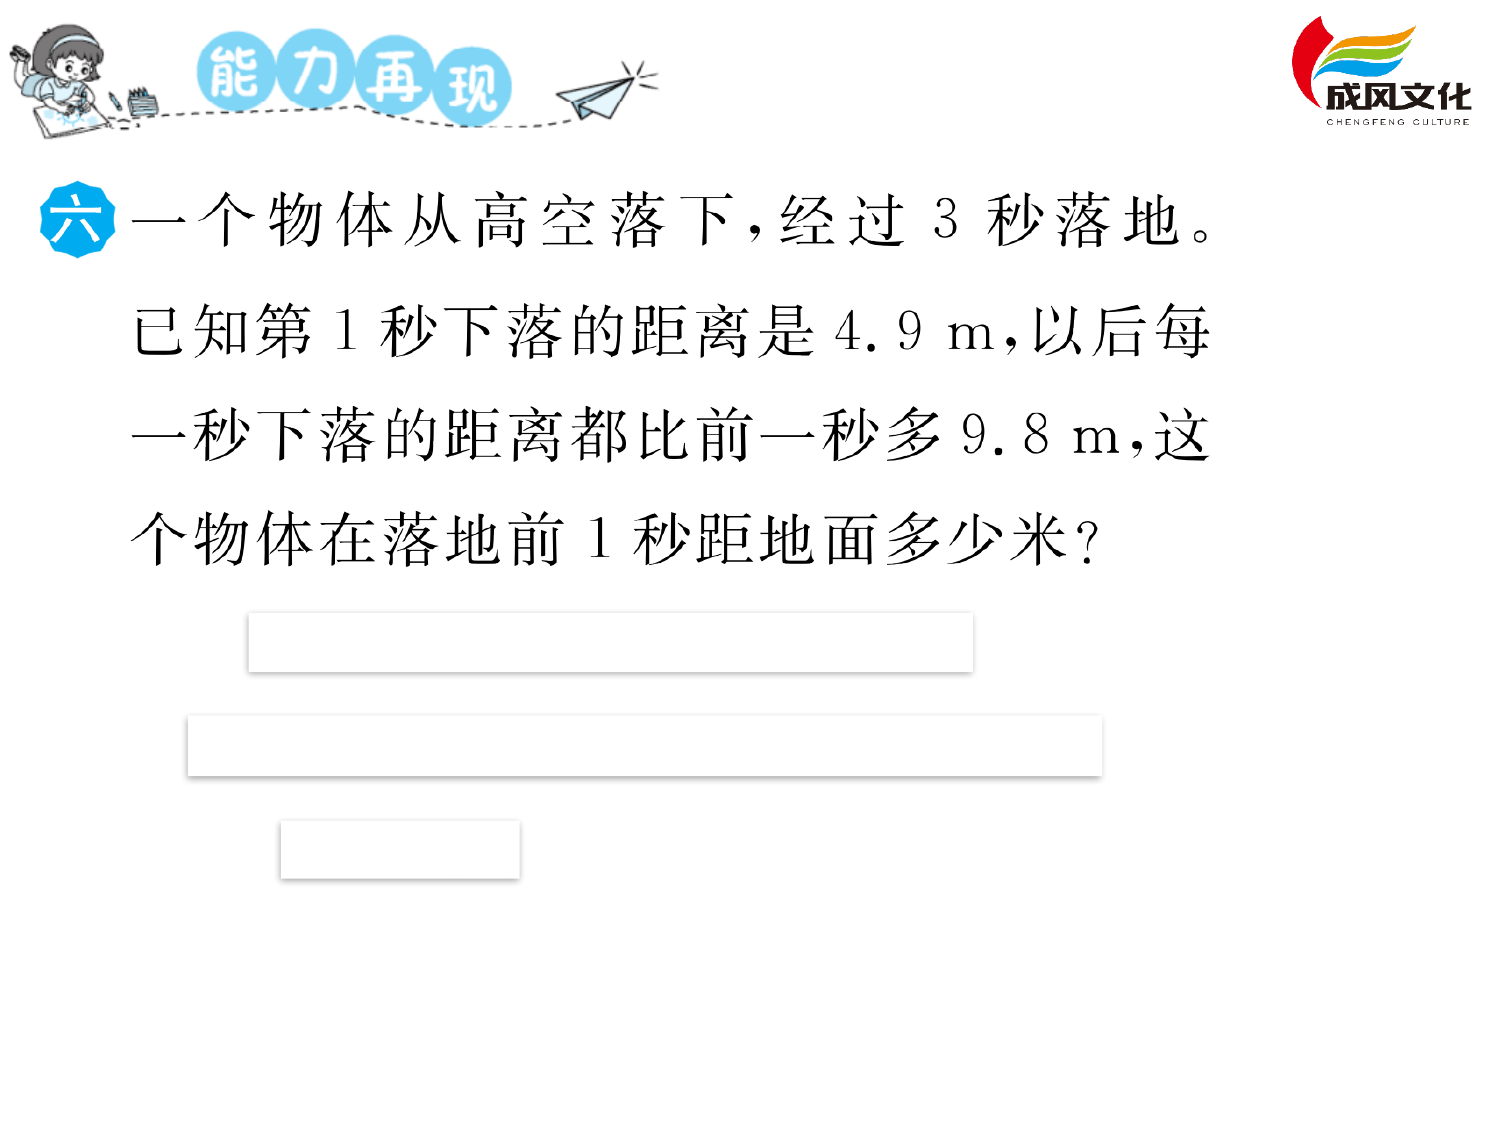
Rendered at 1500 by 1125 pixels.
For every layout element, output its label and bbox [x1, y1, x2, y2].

picture [1281, 0, 1489, 136]
picture [35, 156, 1260, 929]
picture [0, 12, 674, 152]
